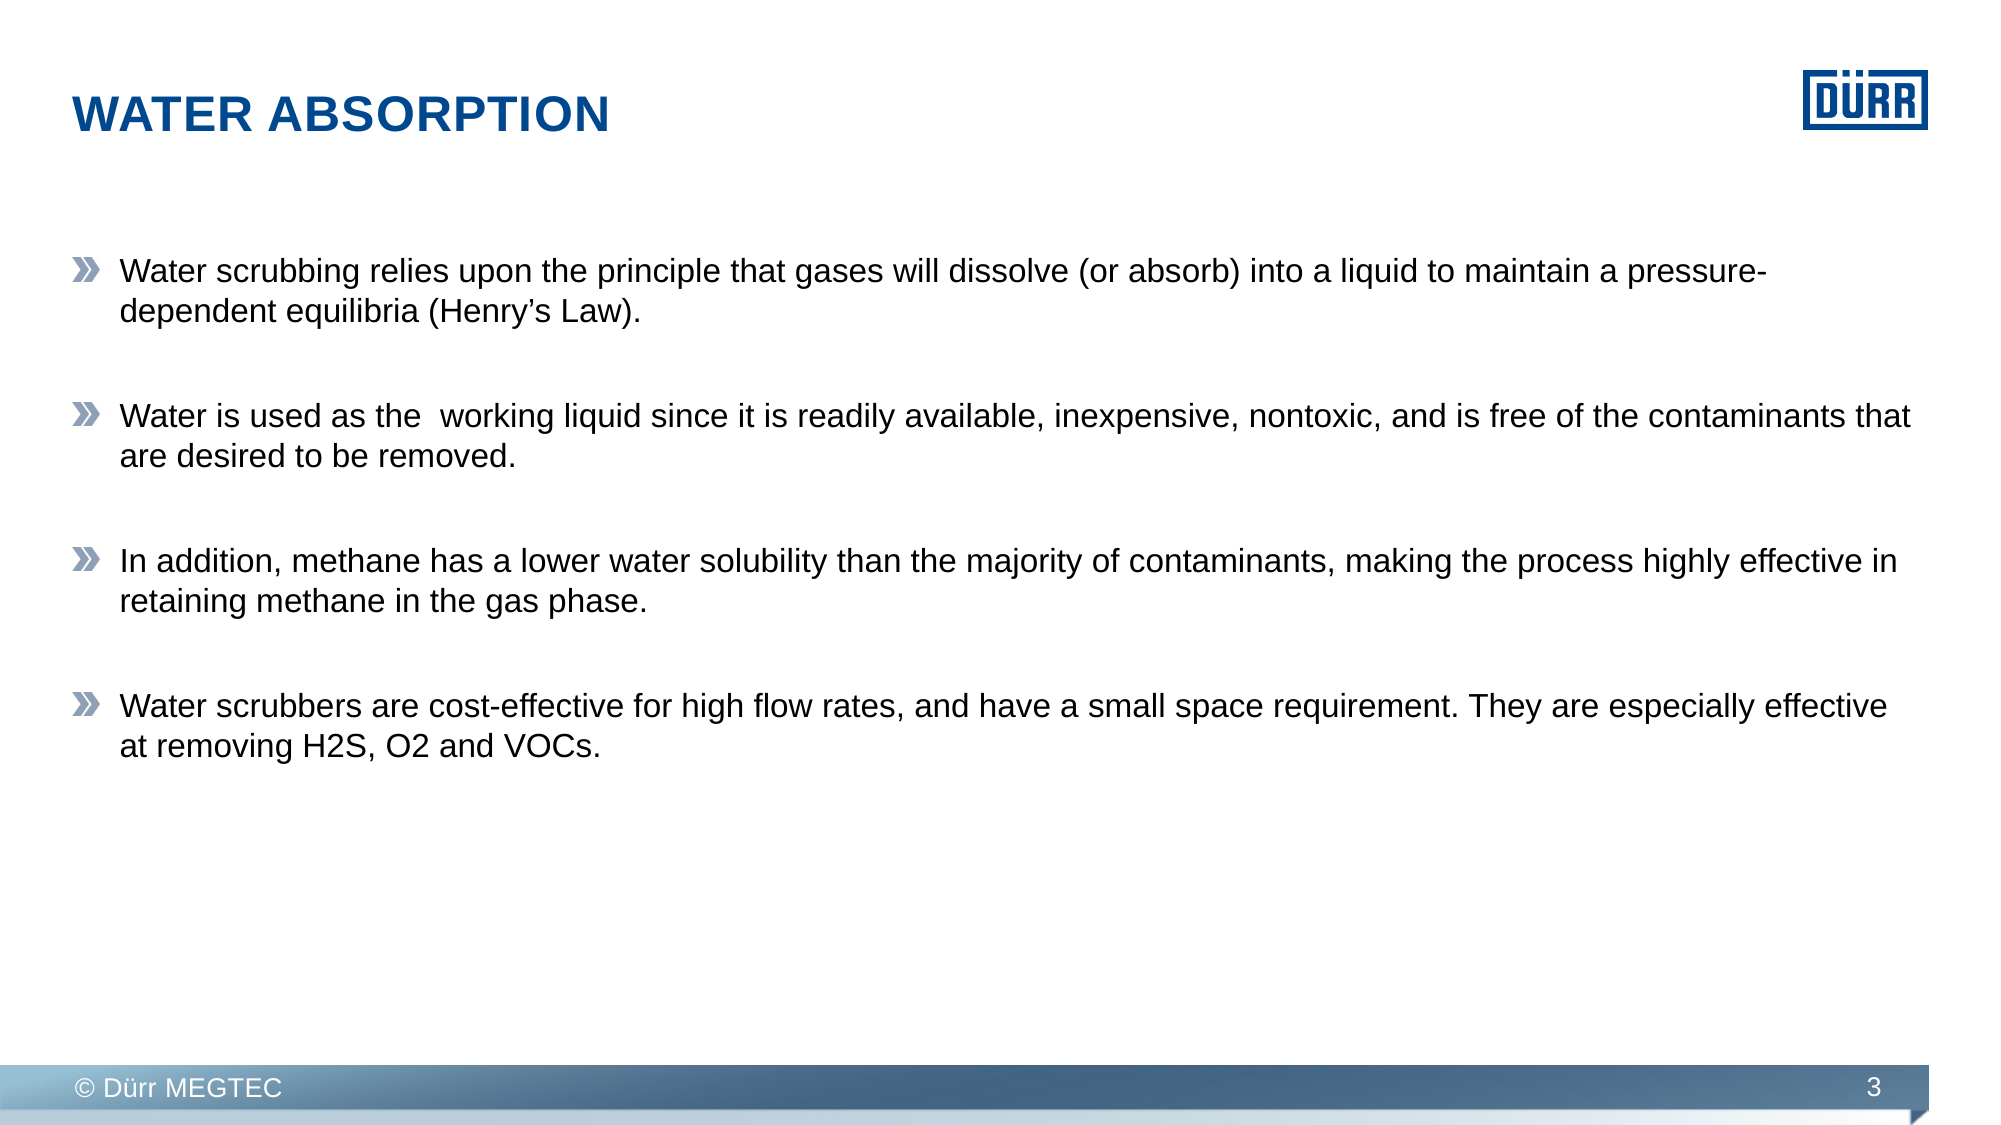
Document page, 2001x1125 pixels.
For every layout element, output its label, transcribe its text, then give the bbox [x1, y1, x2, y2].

slide_number 3 [1732, 1071, 1882, 1101]
picture [0, 1065, 1929, 1125]
picture [1803, 70, 1928, 130]
list Water scrubbing relies upon the principle that gases will dissolve (or absorb) into a liquid to maintain a pressure‐dependent equilibria (Henry’s Law). Water is used as the working liquid since it is readily available, inexpensive, nontoxic, and is free of the contaminants that are desired to be removed. In addition, methane has a lower water solubility than the majority of contaminants, making the process highly effective in retaining methane in the gas phase. Water scrubbers are cost‐effective for high flow rates, and have a small space requirement. They are especially effective at removing H2S, O2 and VOCs. [72, 249, 1928, 994]
footer © Dürr MEGTEC [59, 1056, 1713, 1117]
picture [72, 257, 100, 282]
picture [72, 547, 100, 571]
picture [72, 692, 100, 716]
picture [72, 402, 100, 426]
title Water Absorption [72, 71, 1701, 142]
